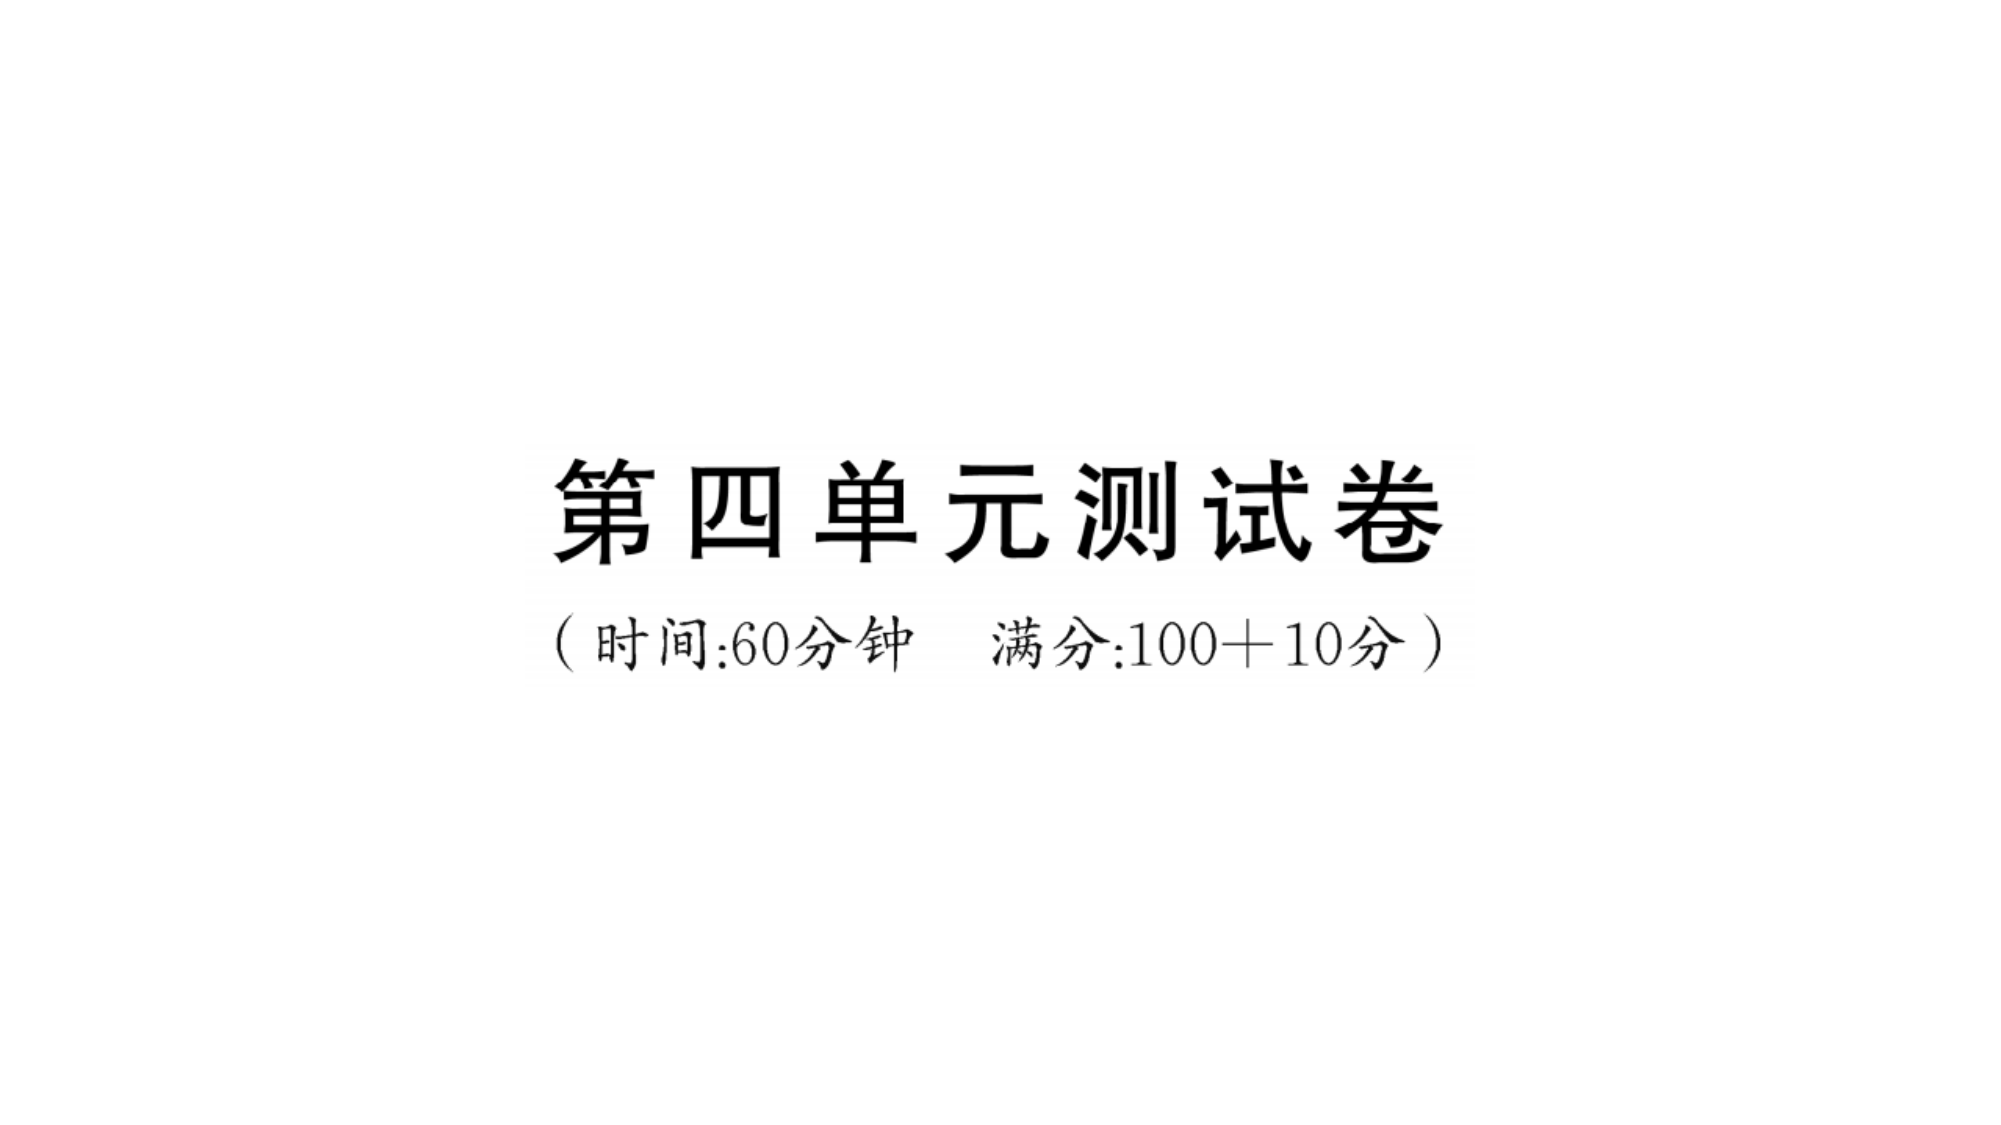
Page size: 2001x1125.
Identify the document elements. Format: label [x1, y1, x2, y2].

picture [525, 437, 1475, 688]
